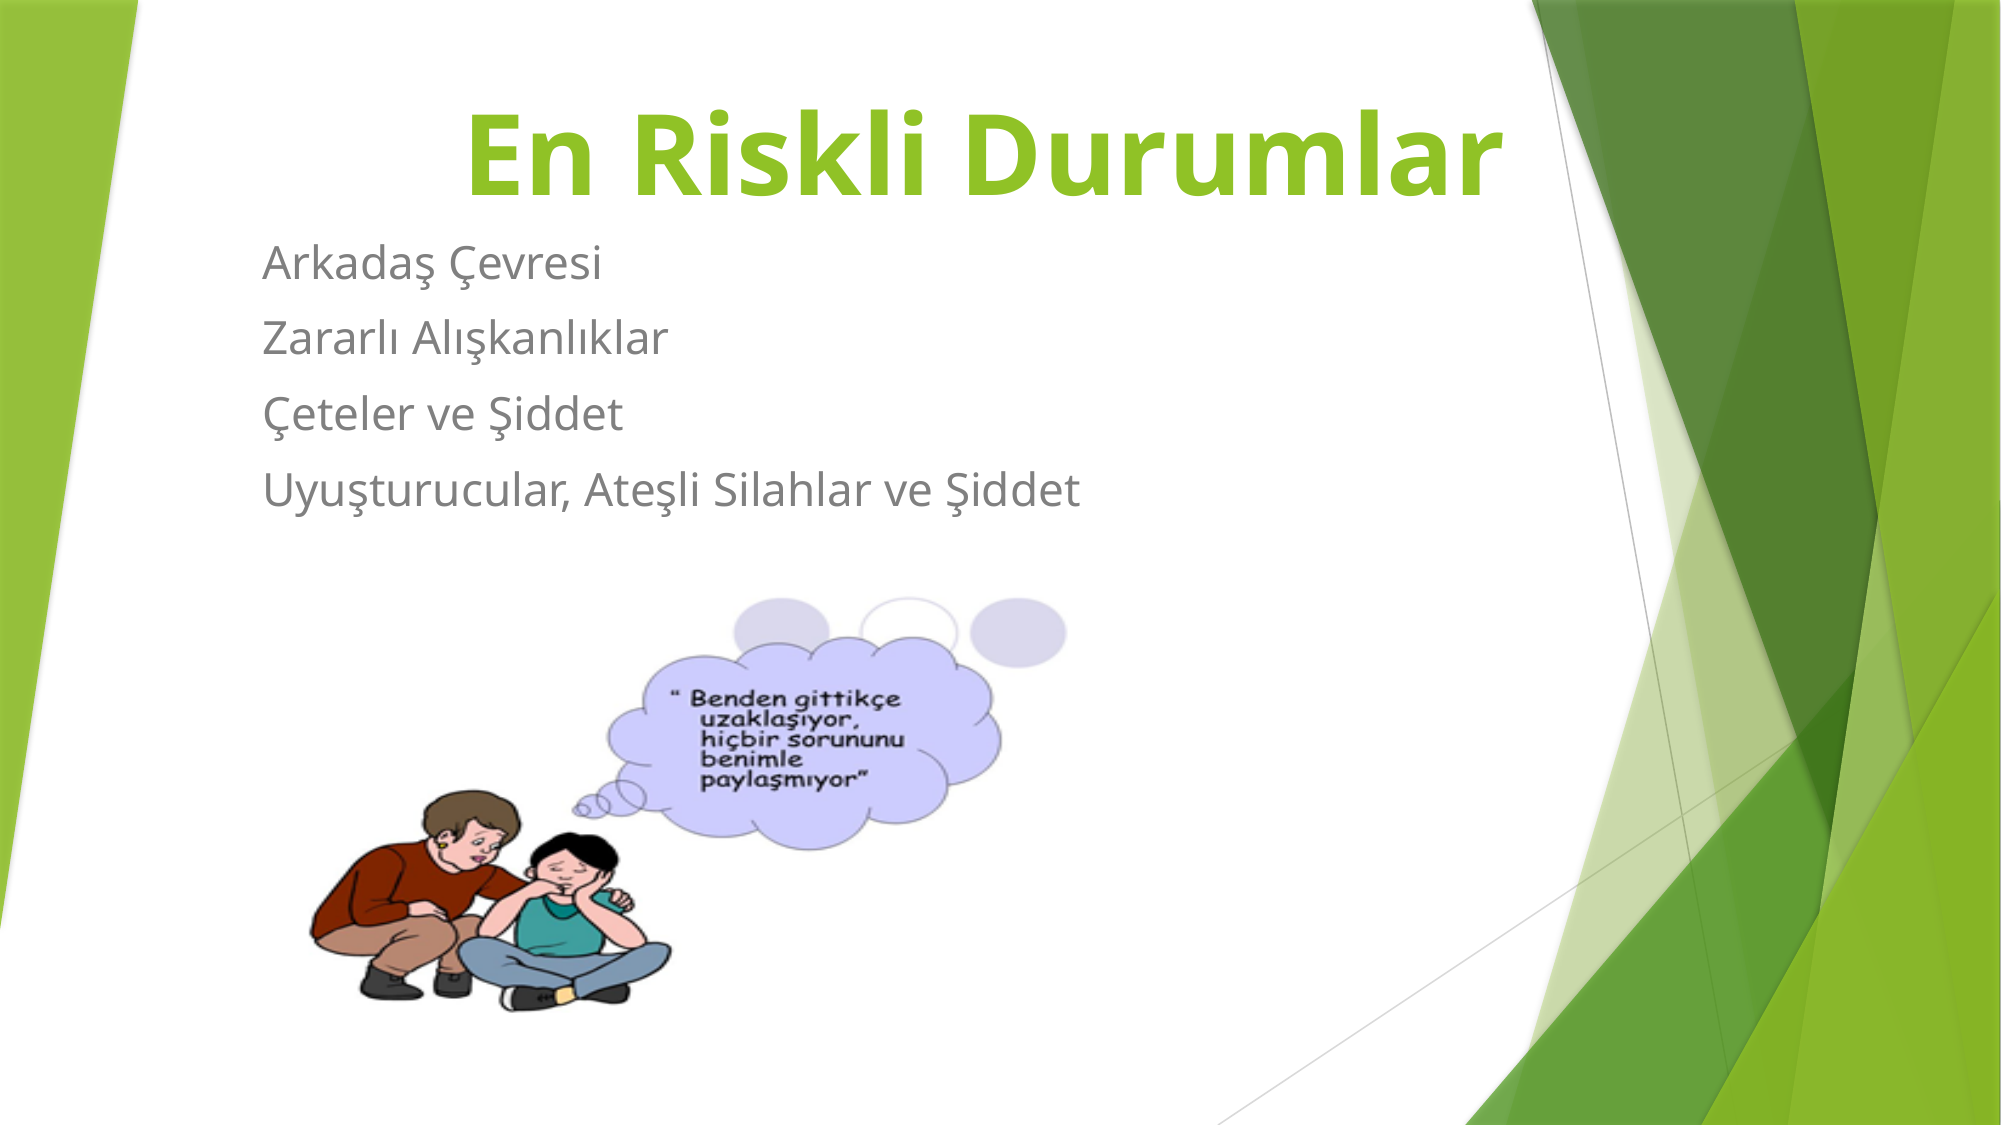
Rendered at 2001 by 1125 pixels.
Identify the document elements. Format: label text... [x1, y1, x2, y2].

subtitle Arkadaş Çevresi Zararlı Alışkanlıklar Çeteler ve Şiddet Uyuşturucular, Ateşli Silahlar ve Şiddet [247, 225, 1522, 1003]
title En Riskli Durumlar [247, 95, 1522, 225]
picture [246, 572, 1137, 1051]
